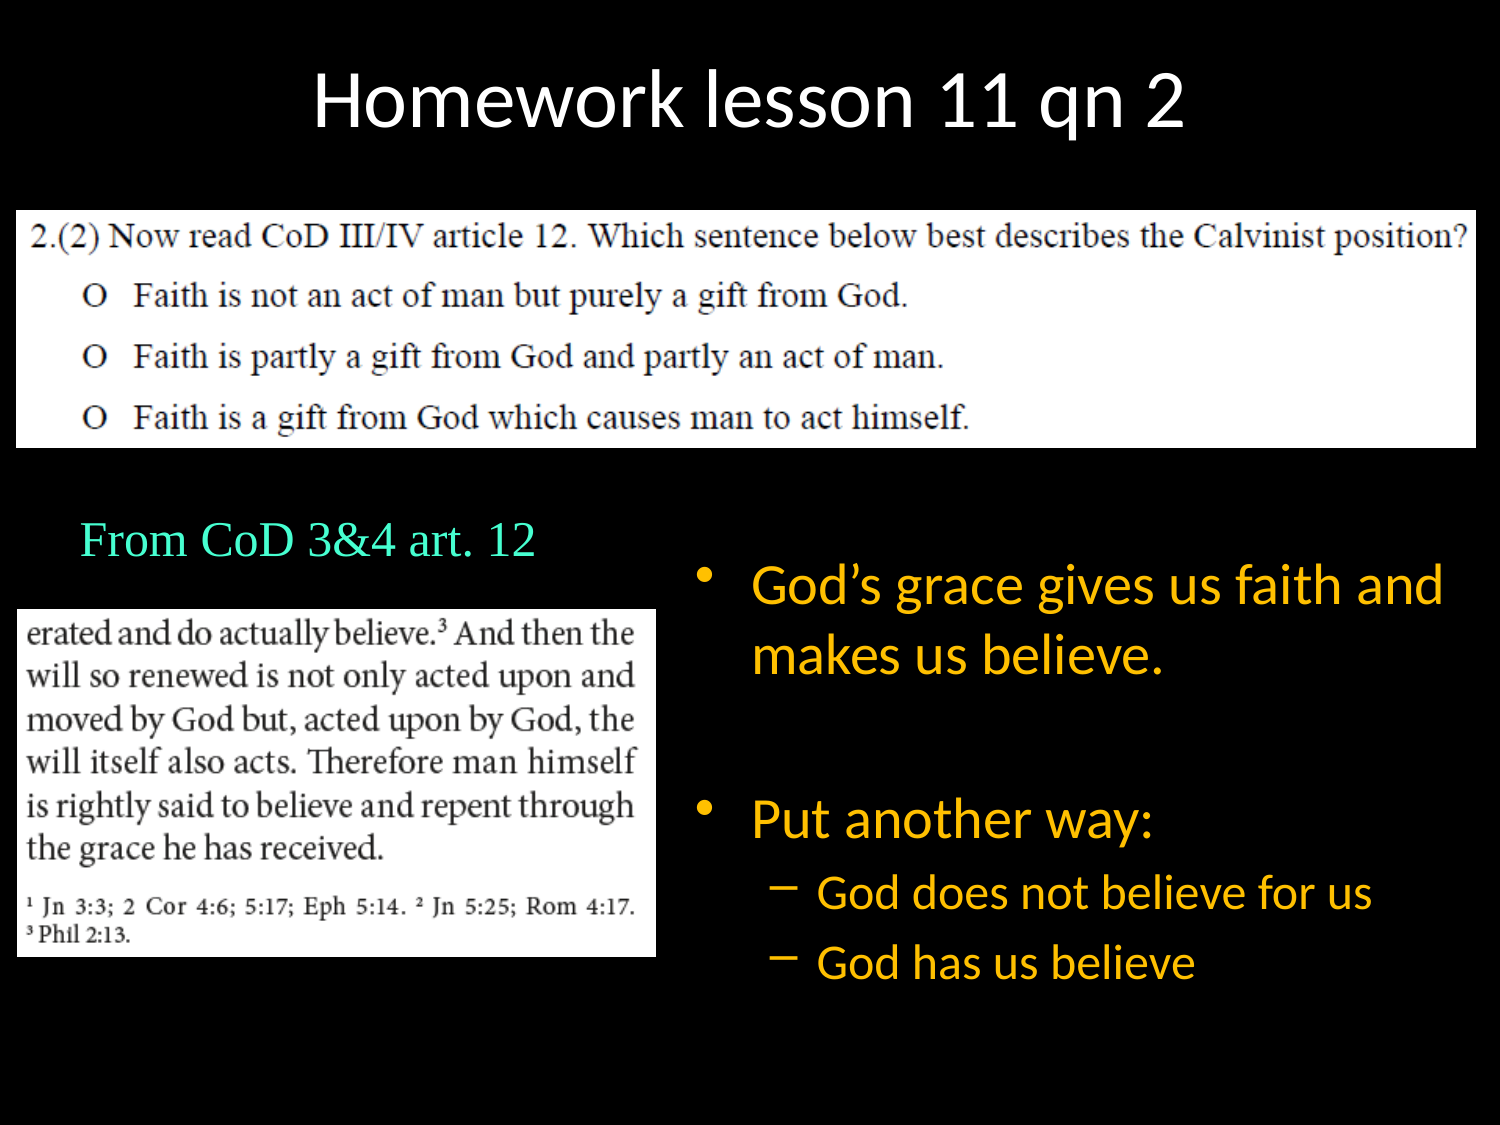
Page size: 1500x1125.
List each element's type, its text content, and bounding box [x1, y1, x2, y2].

text_box From CoD 3&4 art. 12 [64, 498, 552, 574]
picture [17, 609, 656, 957]
picture [16, 210, 1476, 448]
title Homework lesson 11 qn 2 [0, 0, 1500, 188]
list God’s grace gives us faith and makes us believe. Put another way: God does not believe for us God has us believe [679, 538, 1500, 1125]
